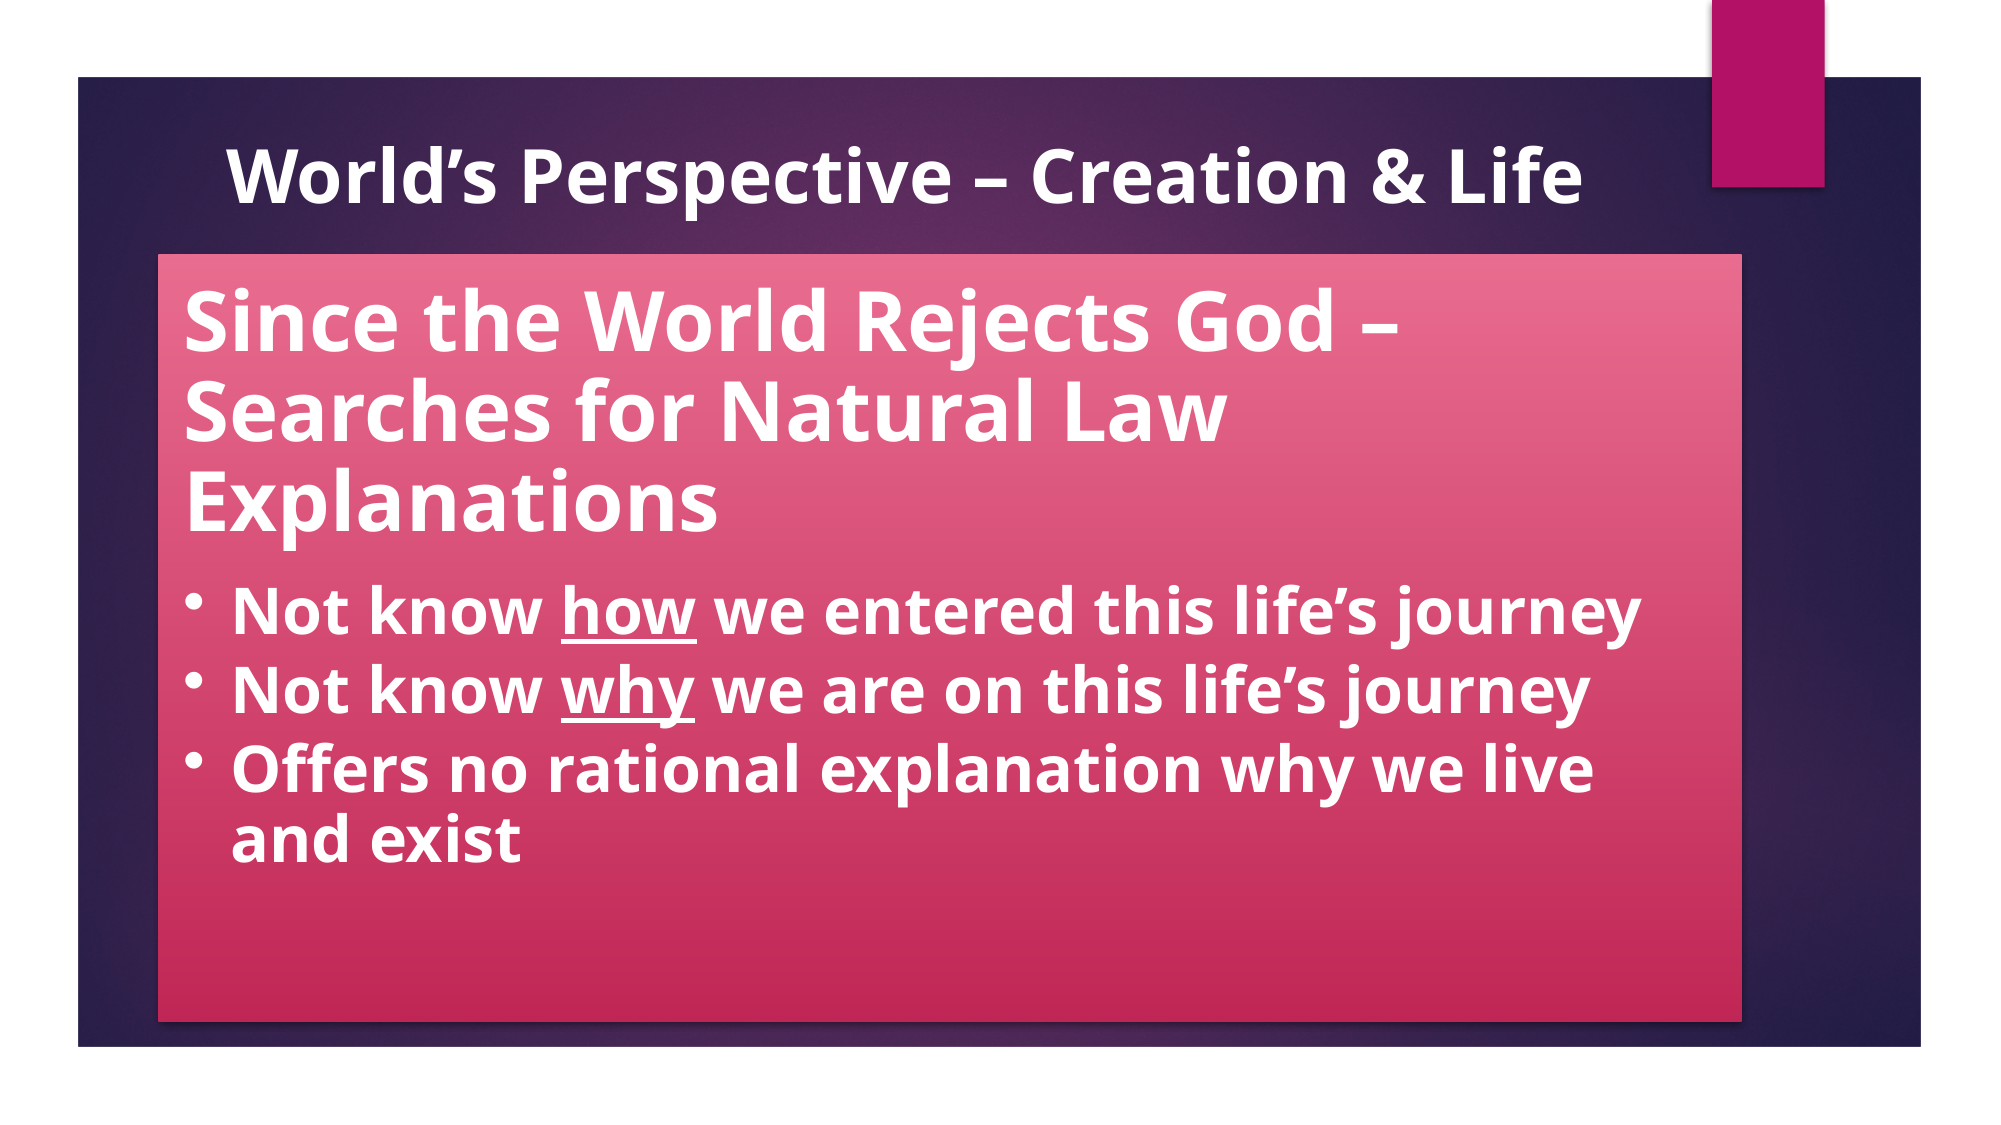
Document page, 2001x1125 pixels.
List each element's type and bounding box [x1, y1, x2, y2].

text_box [0, 0, 2000, 1125]
list [109, 253, 1791, 1022]
